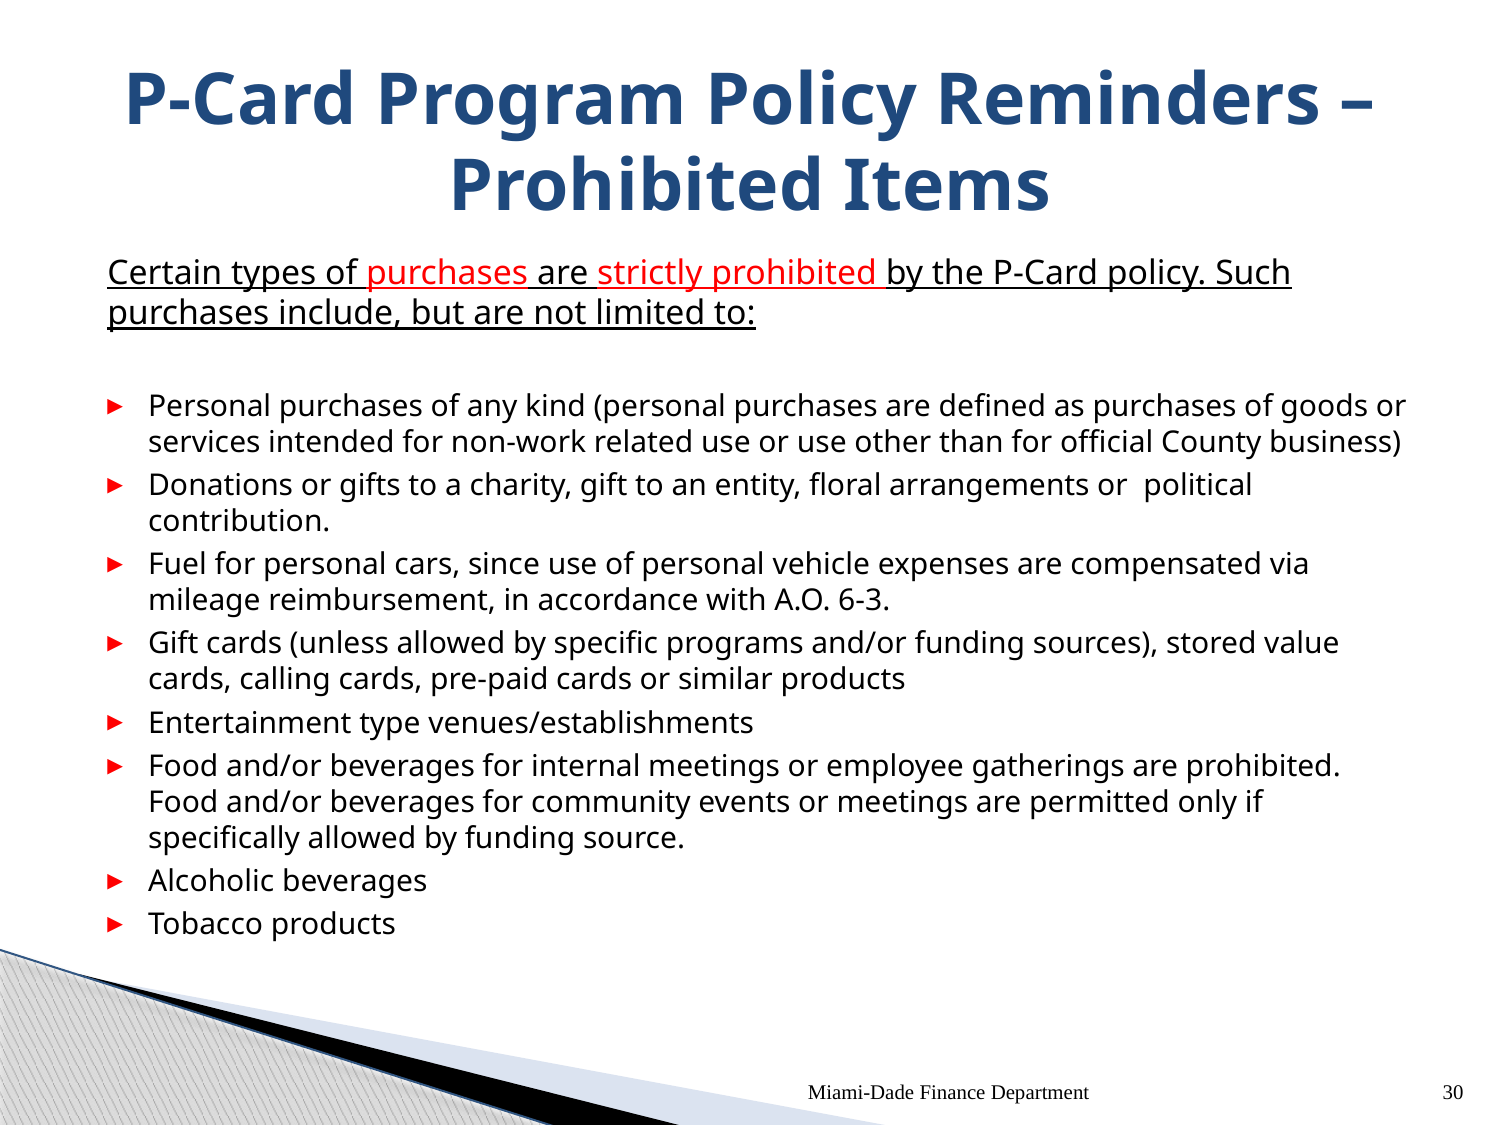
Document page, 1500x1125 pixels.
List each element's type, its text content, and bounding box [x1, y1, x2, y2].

footer Miami-Dade Finance Department [718, 1051, 1105, 1112]
slide_number 30 [1418, 1051, 1479, 1112]
title P-Card Program Policy Reminders – Prohibited Items [75, 45, 1425, 233]
list Certain types of purchases are strictly prohibited by the P-Card policy. Such purchases include, but are not limited to: Personal purchases of any kind (personal purchases are defined as purchases of goods or services intended for non-work related use or use other than for official County business) Donations or gifts to a charity, gift to an entity, floral arrangements or political contribution. Fuel for personal cars, since use of personal vehicle expenses are compensated via mileage reimbursement, in accordance with A.O. 6-3. Gift cards (unless allowed by specific programs and/or funding sources), stored value cards, calling cards, pre-paid cards or similar products Entertainment type venues/establishments Food and/or beverages for internal meetings or employee gatherings are prohibited. Food and/or beverages for community events or meetings are permitted only if specifically allowed by funding source. Alcoholic beverages Tobacco products [75, 243, 1425, 986]
